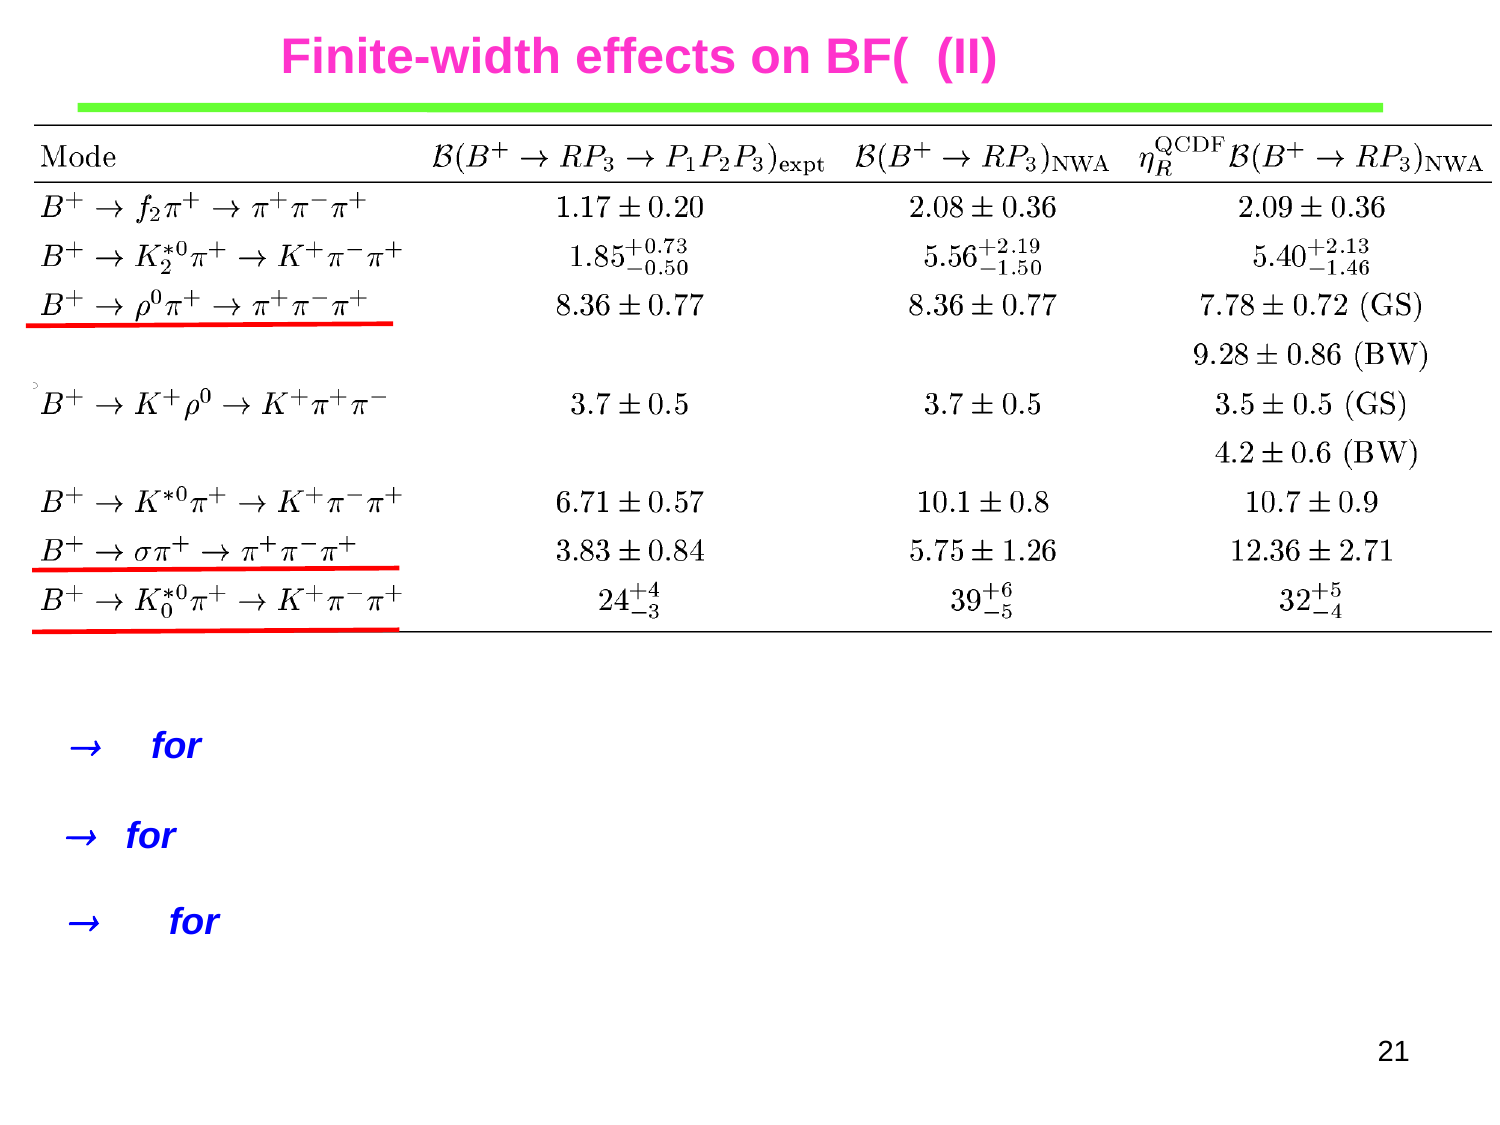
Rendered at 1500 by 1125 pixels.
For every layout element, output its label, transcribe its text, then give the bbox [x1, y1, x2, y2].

picture [32, 122, 1494, 635]
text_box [31, 567, 400, 571]
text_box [25, 323, 394, 327]
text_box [31, 629, 400, 633]
slide_number 21 [1074, 1024, 1426, 1103]
